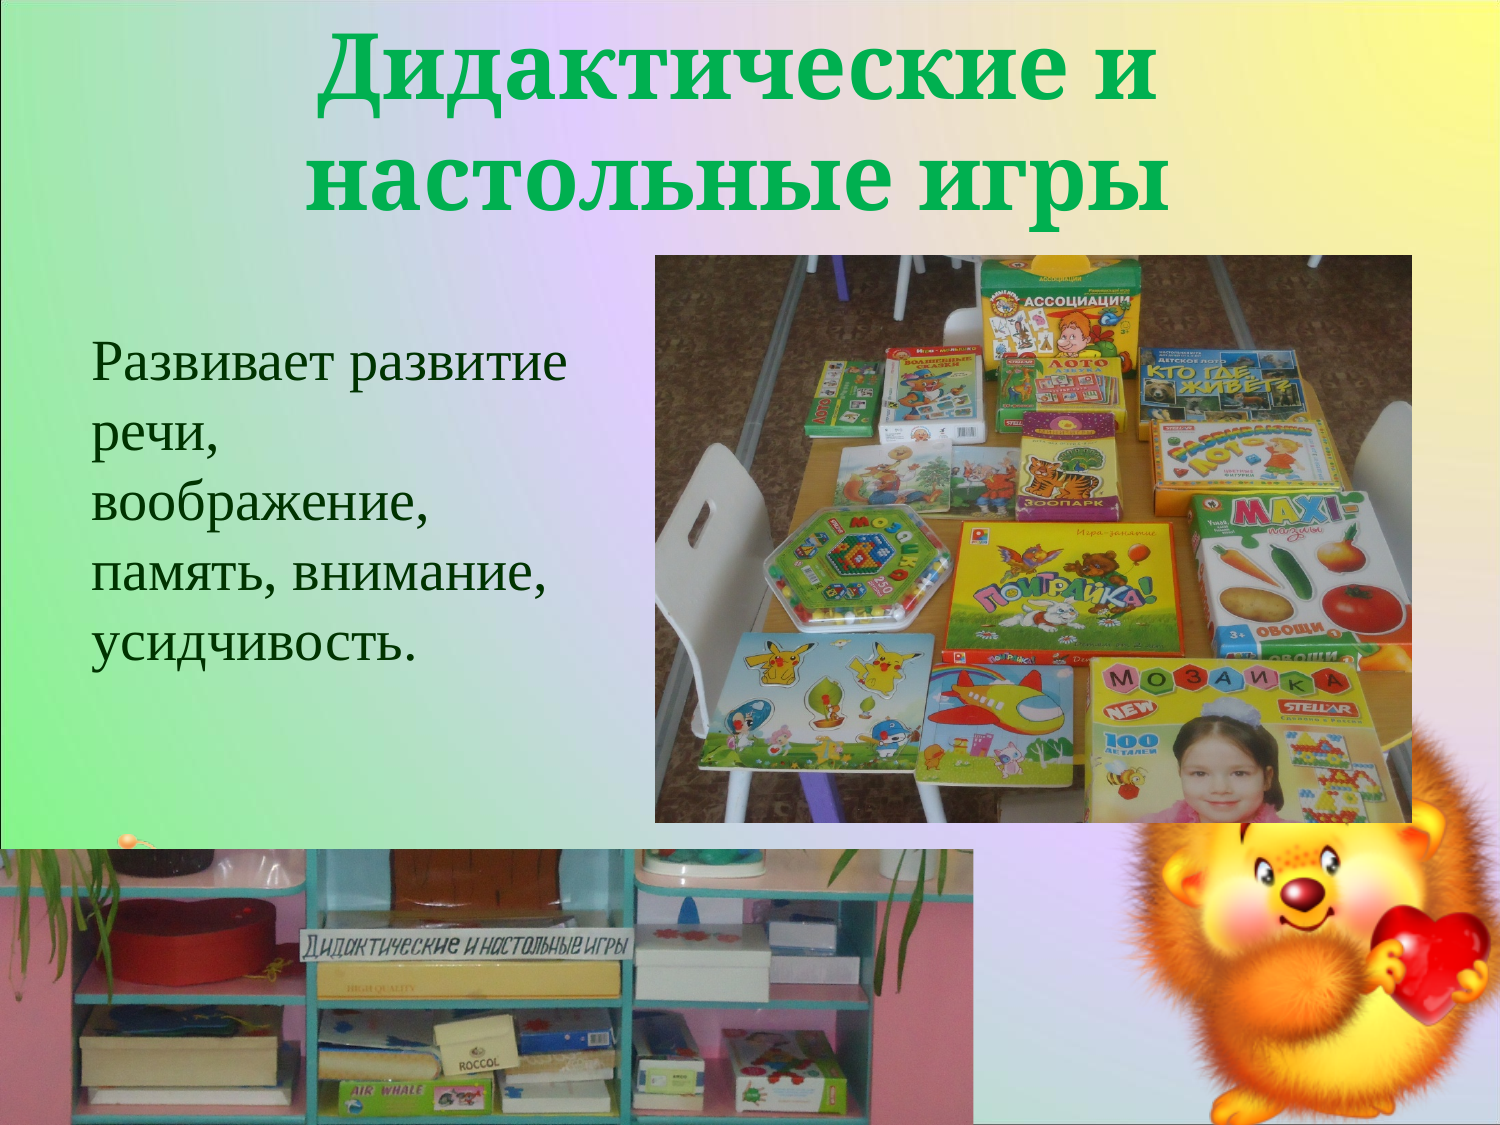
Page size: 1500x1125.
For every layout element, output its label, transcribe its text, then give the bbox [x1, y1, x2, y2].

picture [0, 0, 1500, 1125]
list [655, 255, 1412, 823]
text_box Развивает развитие речи, воображение, память, внимание, усидчивость. [76, 314, 585, 680]
title Дидактические и настольные игры [52, 54, 1424, 183]
picture [0, 849, 974, 1125]
